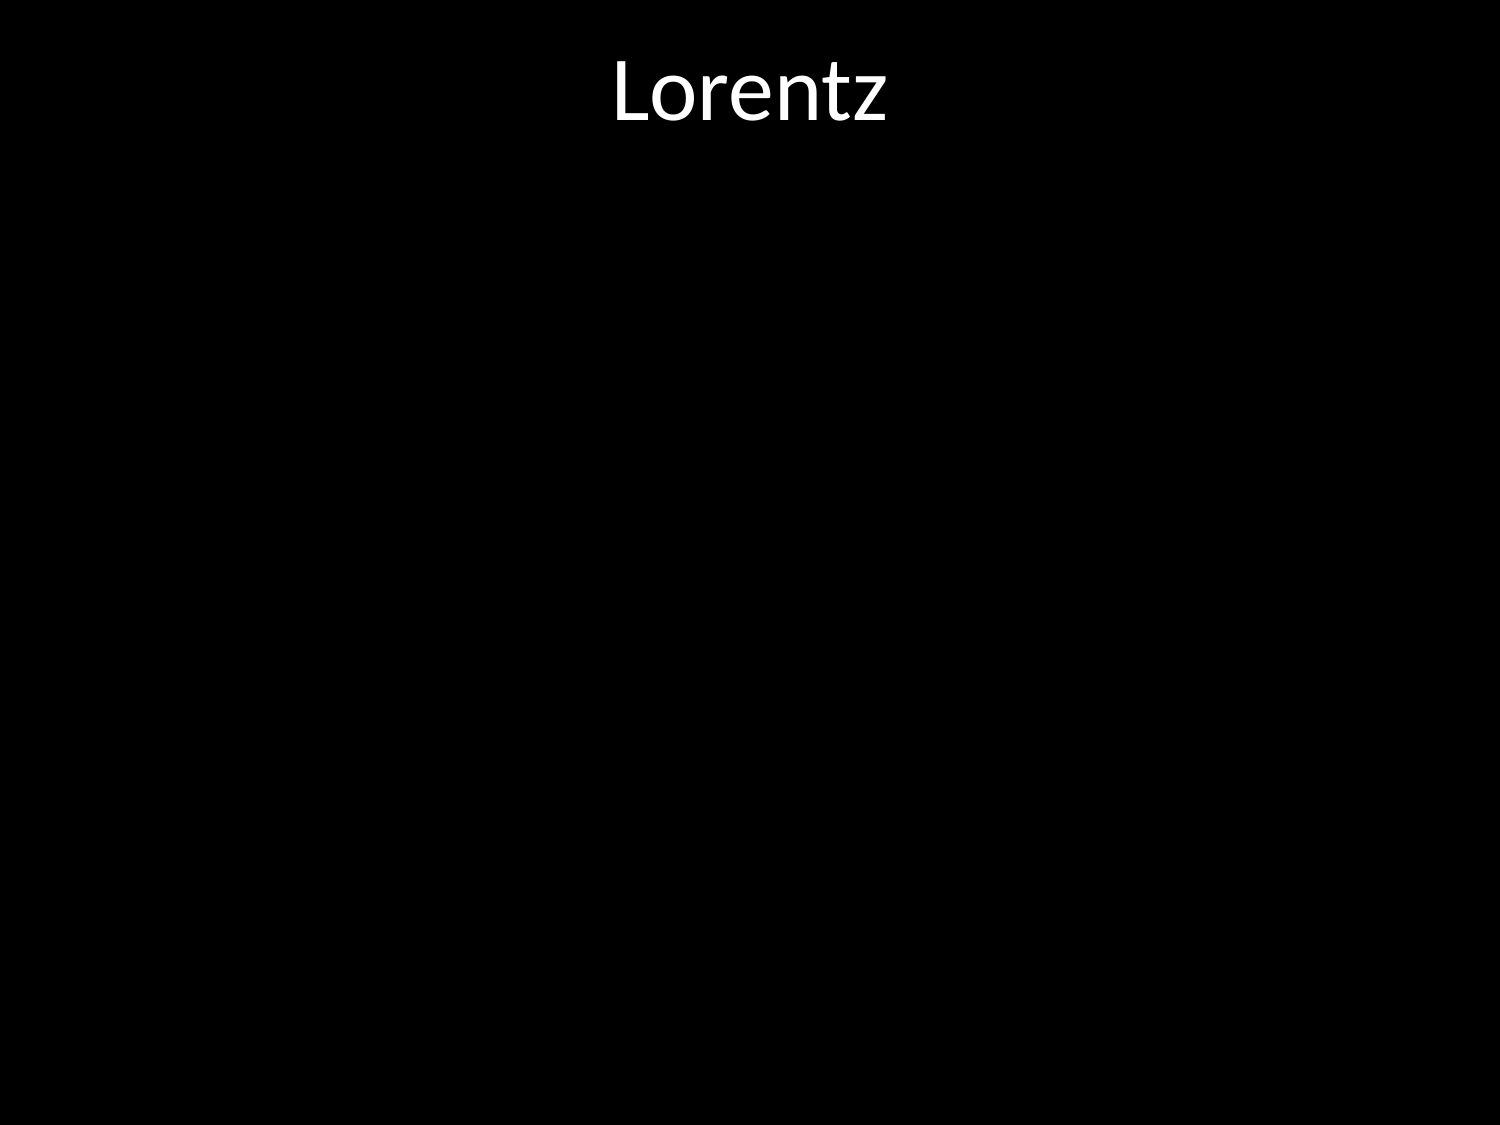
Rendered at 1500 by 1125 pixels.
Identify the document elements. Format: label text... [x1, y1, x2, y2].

text_box Lorentz [74, 45, 1425, 233]
